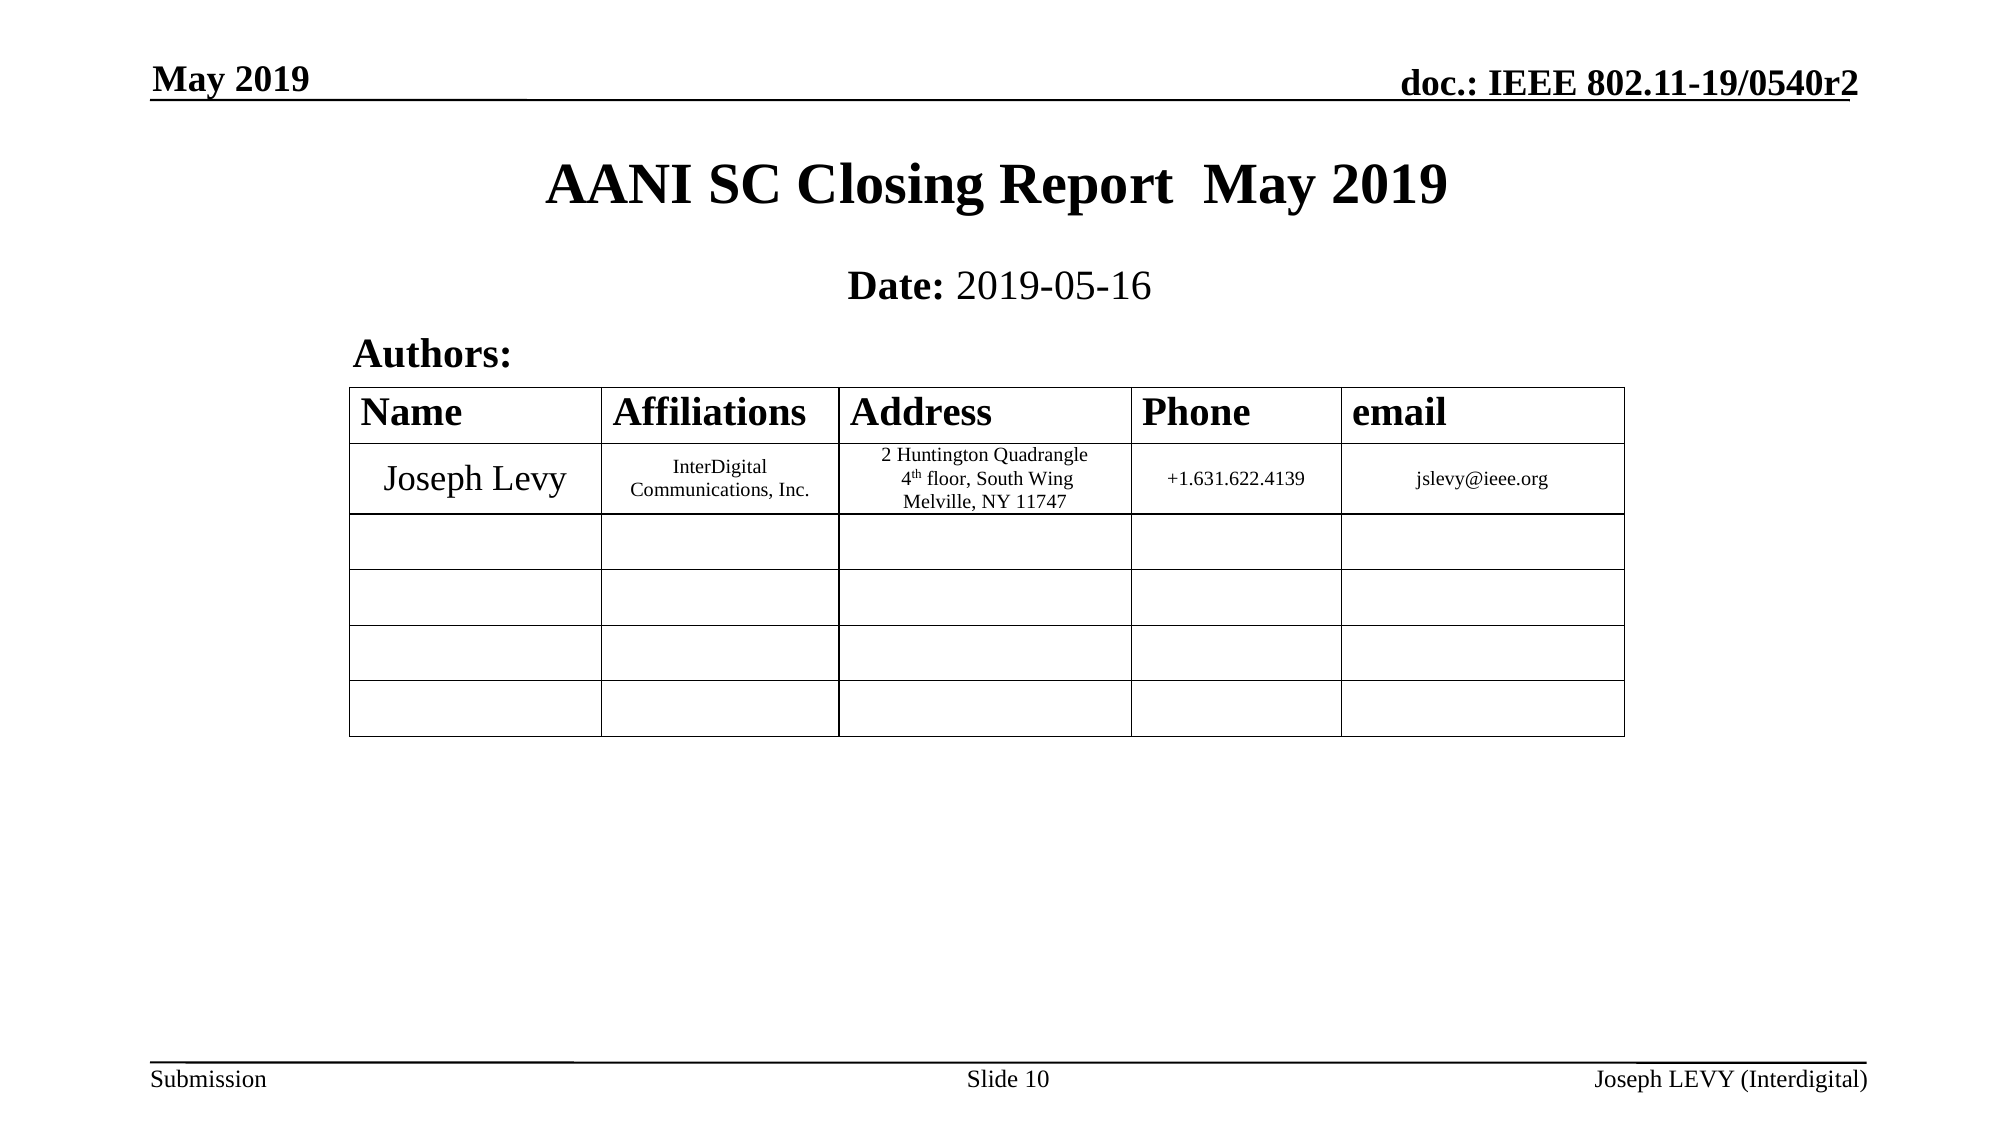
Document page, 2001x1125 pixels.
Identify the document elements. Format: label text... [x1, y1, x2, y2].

text_box Date: 2019-05-16 [362, 249, 1638, 313]
slide_number Slide 10 [950, 1061, 1067, 1123]
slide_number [152, 54, 563, 100]
text_box Authors: [337, 318, 575, 381]
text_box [334, 386, 1654, 792]
text_box AANI SC Closing Report May 2019 [281, 137, 1713, 250]
footer Joseph LEVY (Interdigital) [1171, 1061, 1869, 1093]
